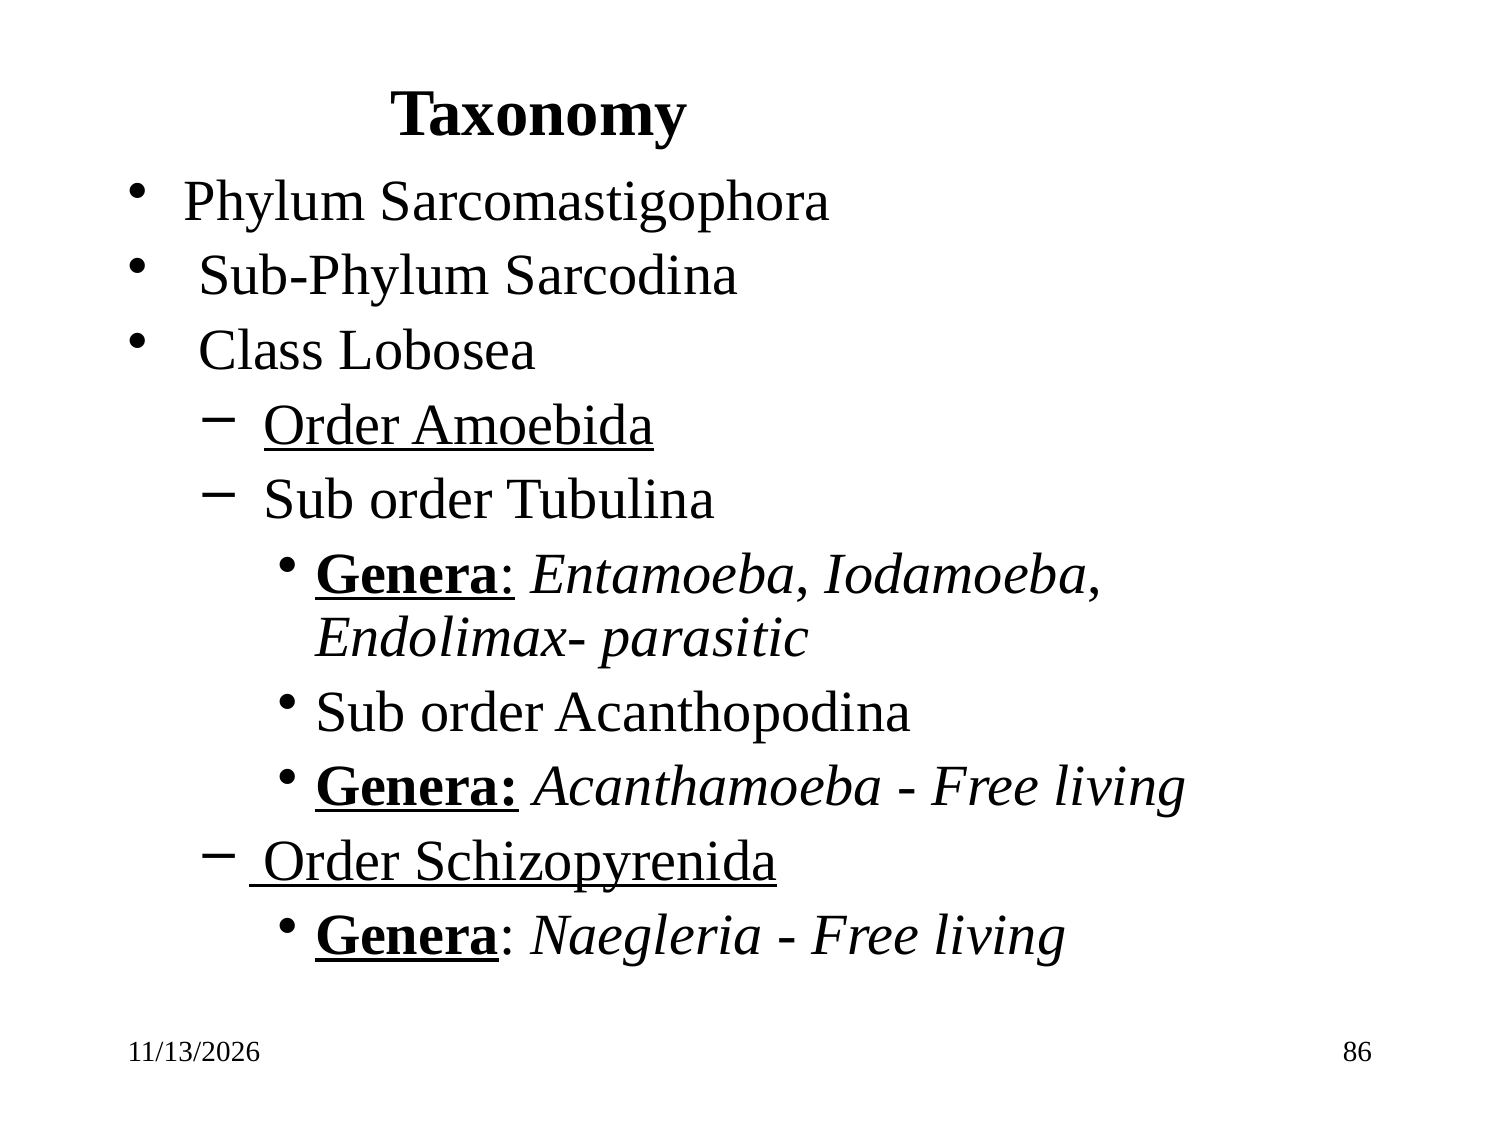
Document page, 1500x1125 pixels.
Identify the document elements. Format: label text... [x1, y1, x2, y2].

list Phylum Sarcomastigophora Sub-Phylum Sarcodina Class Lobosea Order Amoebida Sub order Tubulina Genera: Entamoeba, Iodamoeba, Endolimax- parasitic Sub order Acanthopodina Genera: Acanthamoeba - Free living Order Schizopyrenida Genera: Naegleria - Free living [112, 162, 1388, 1100]
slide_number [112, 1024, 426, 1101]
title Taxonomy [375, 62, 863, 155]
slide_number 86 [1074, 1024, 1388, 1101]
